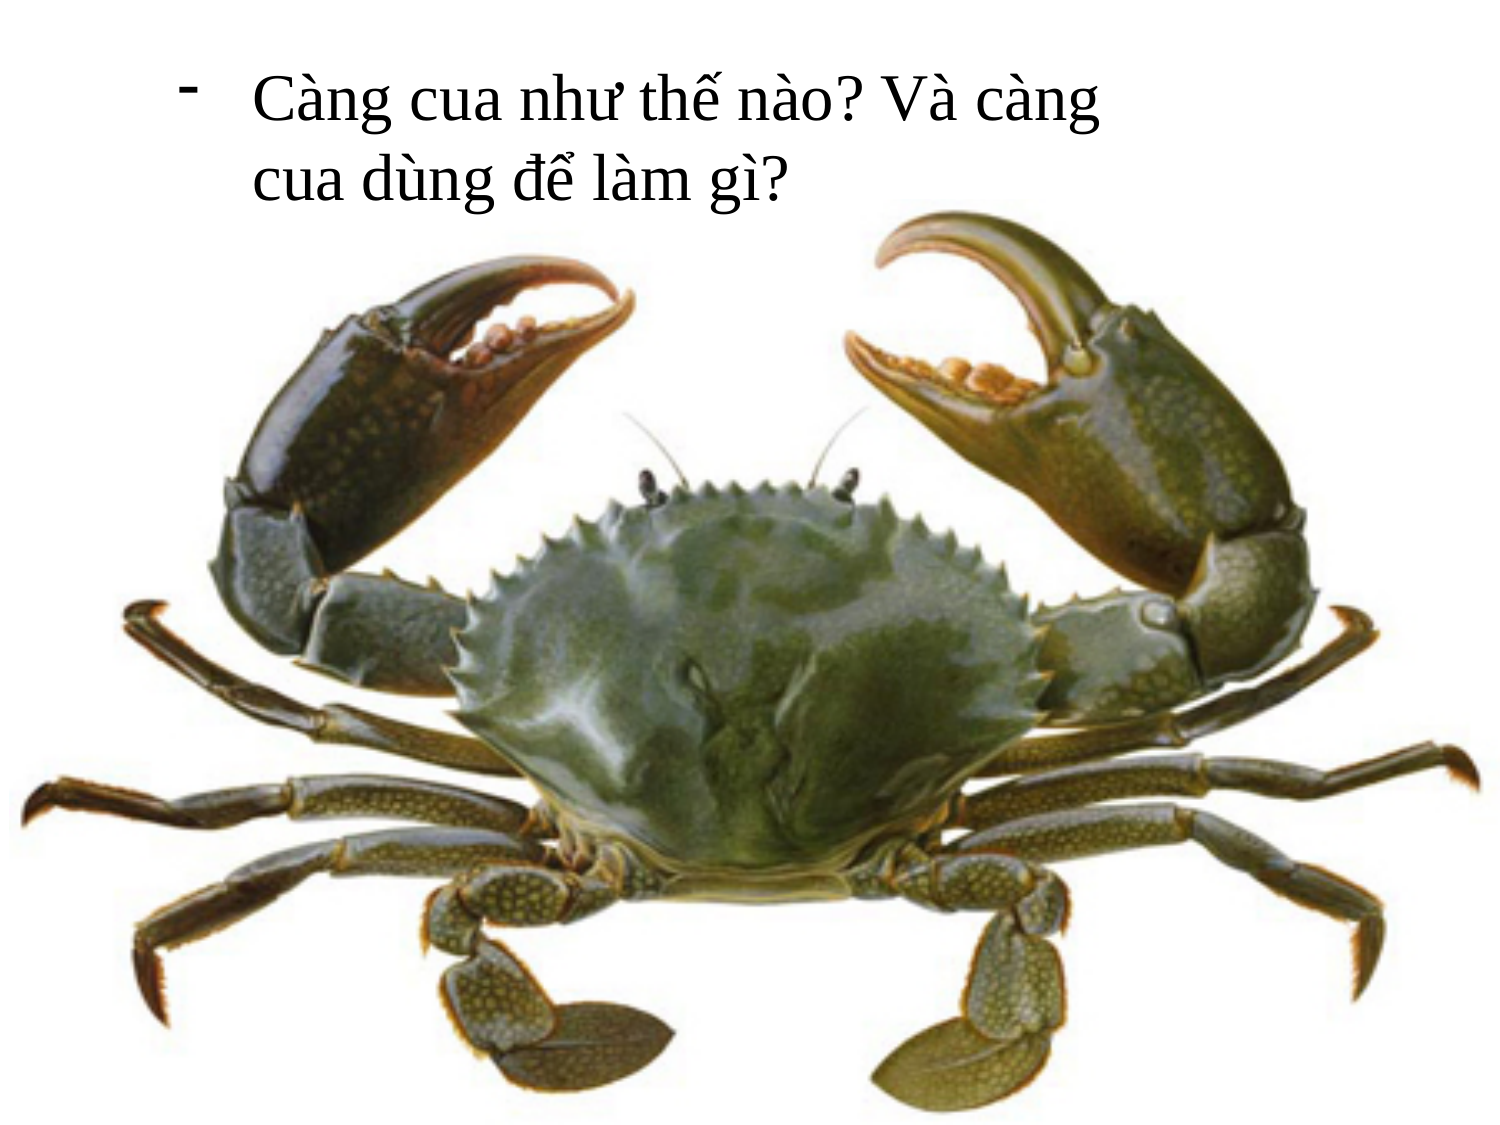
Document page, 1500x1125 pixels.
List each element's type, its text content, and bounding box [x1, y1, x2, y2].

picture [8, 199, 1500, 1125]
text_box Càng cua như thế nào? Và càng cua dùng để làm gì? [162, 46, 1213, 198]
